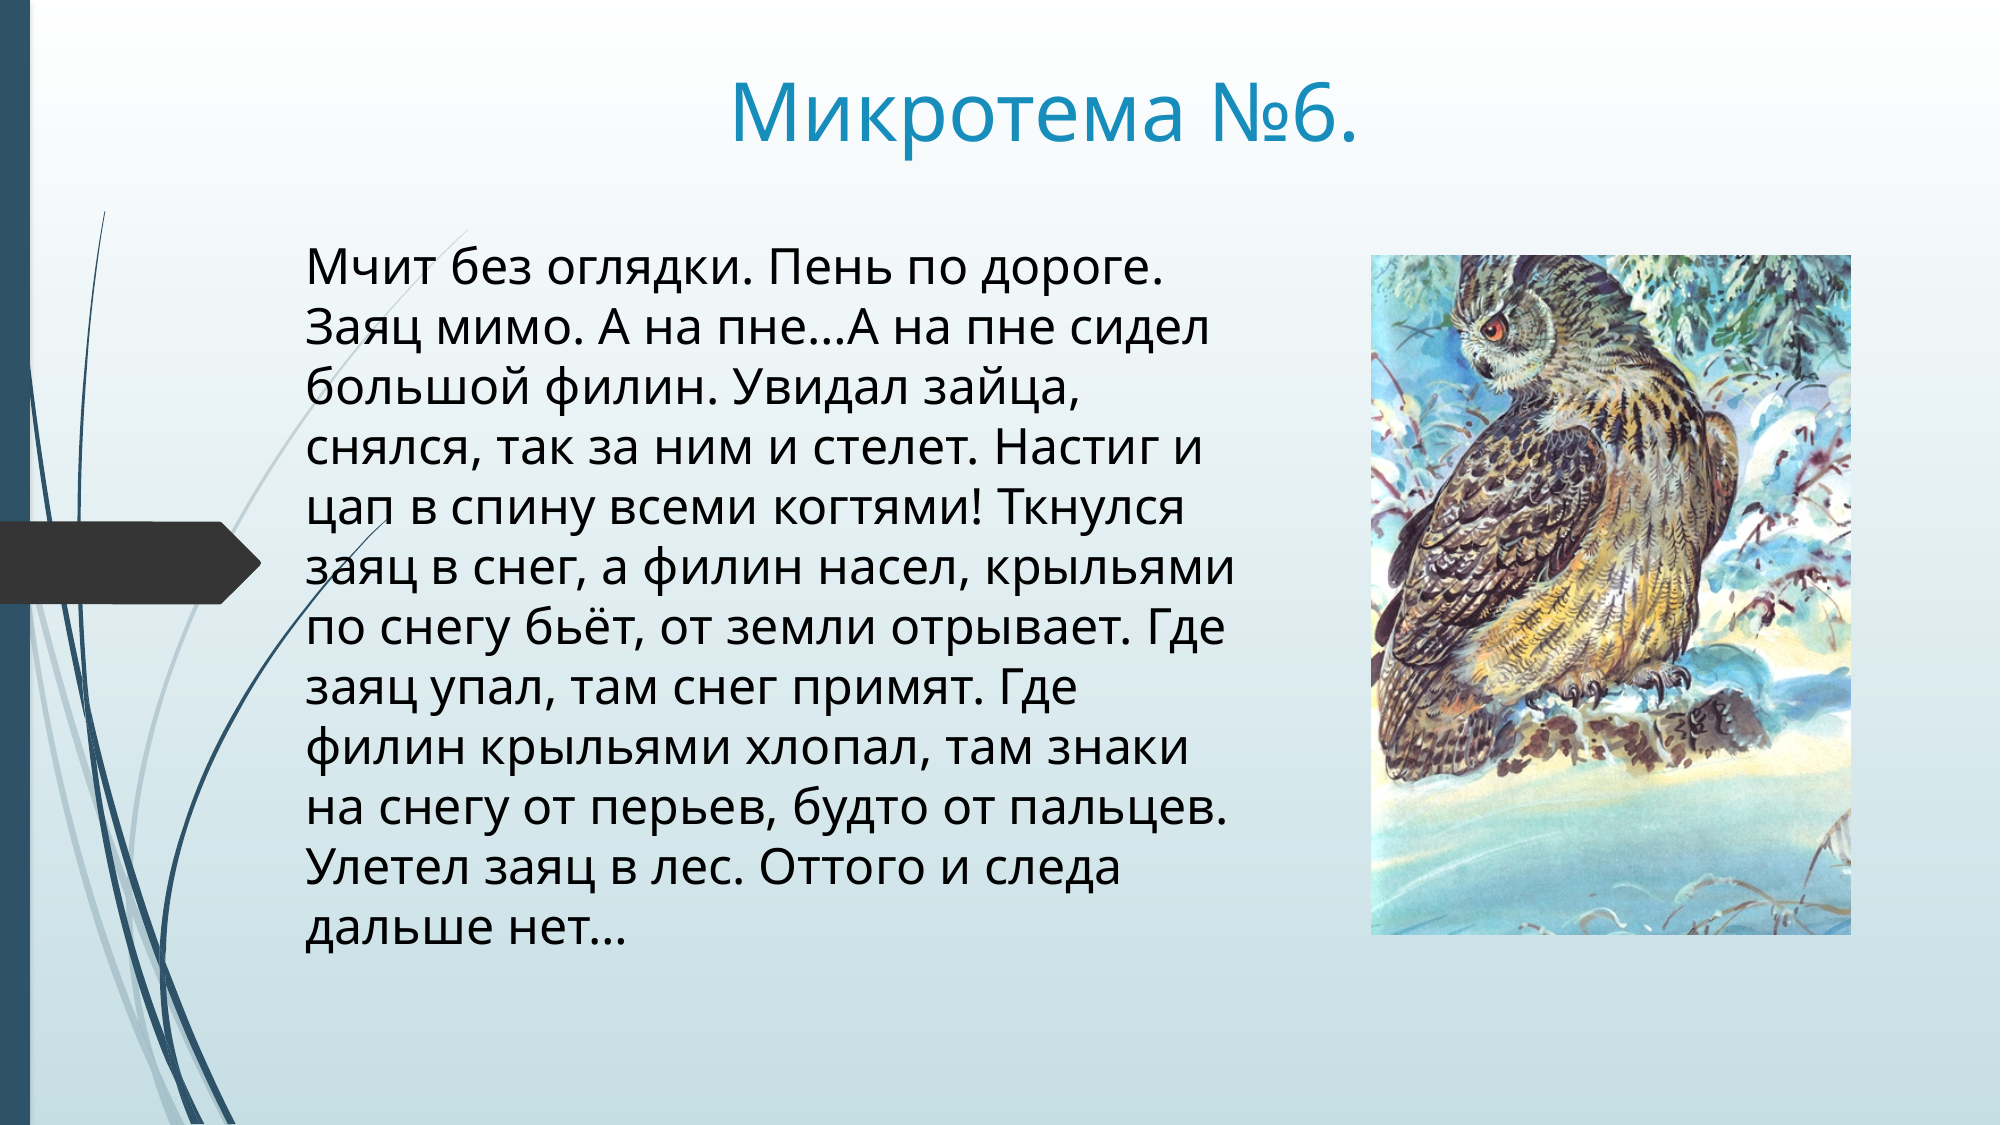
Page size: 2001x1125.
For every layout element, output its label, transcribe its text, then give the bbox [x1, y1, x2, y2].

title Микротема №6. [217, 52, 1851, 166]
picture [1371, 255, 1851, 935]
list Мчит без оглядки. Пень по дороге. Заяц мимо. А на пне…А на пне сидел большой филин. Увидал зайца, снялся, так за ним и стелет. Настиг и цап в спину всеми когтями! Ткнулся заяц в снег, а филин насел, крыльями по снегу бьёт, от земли отрывает. Где заяц упал, там снег примят. Где филин крыльями хлопал, там знаки на снегу от перьев, будто от пальцев. Улетел заяц в лес. Оттого и следа дальше нет… [290, 227, 1268, 1081]
